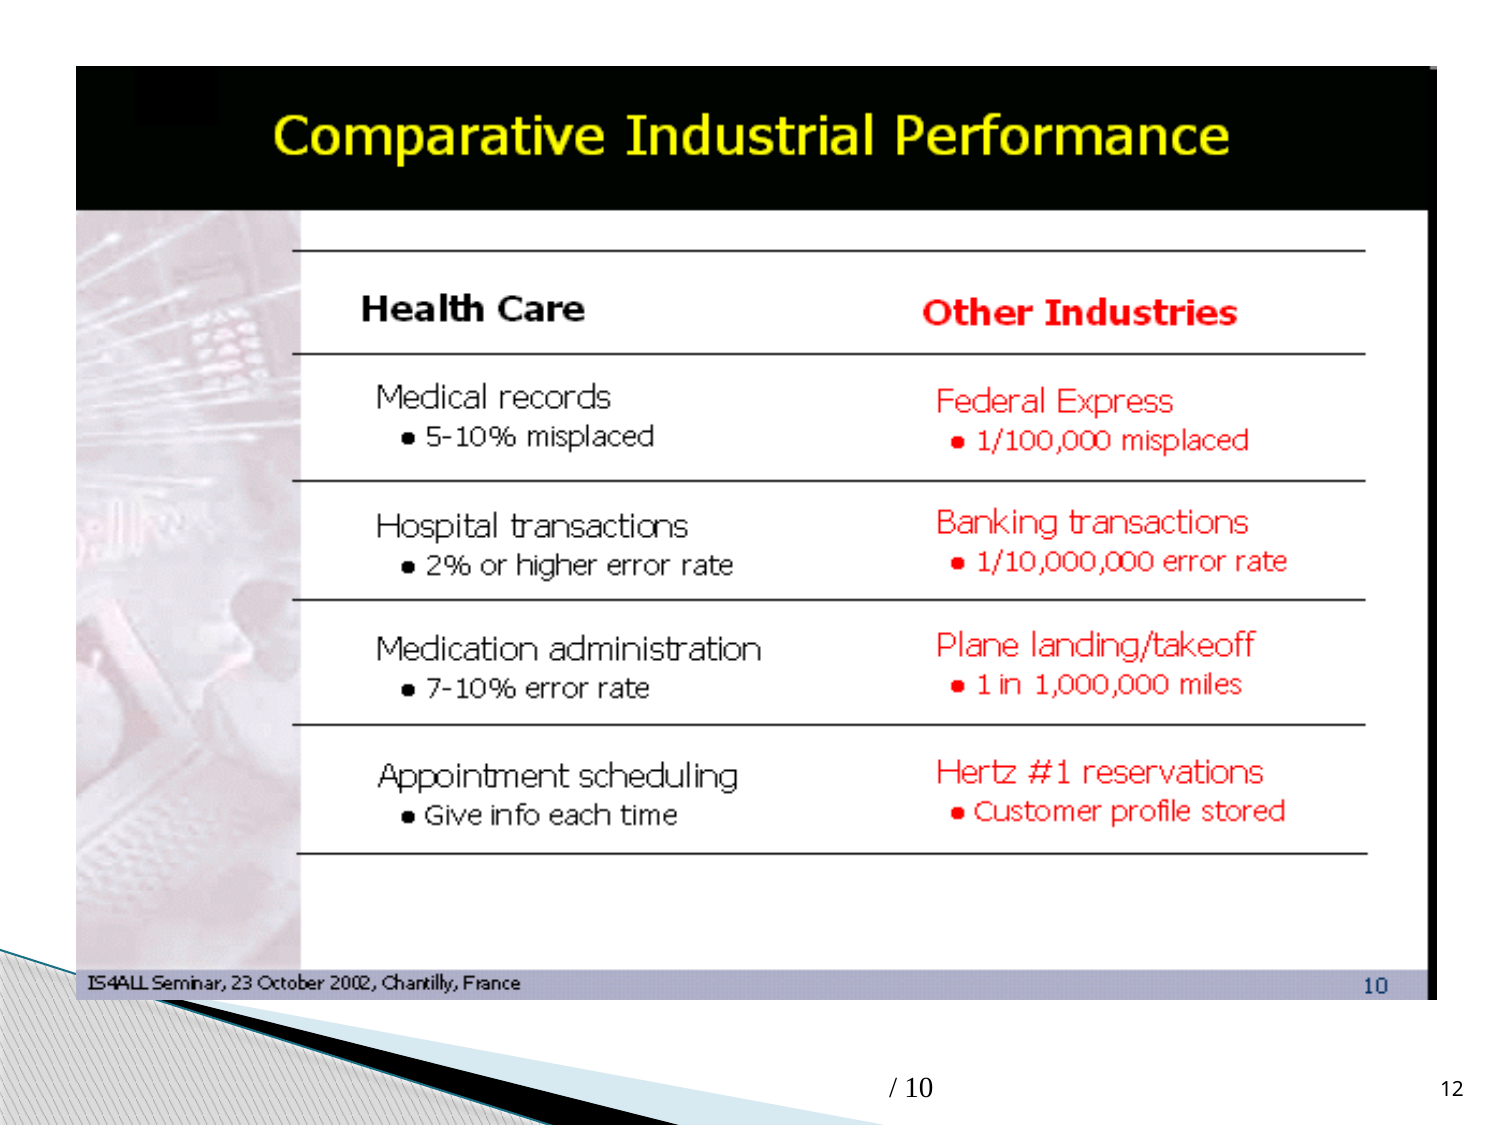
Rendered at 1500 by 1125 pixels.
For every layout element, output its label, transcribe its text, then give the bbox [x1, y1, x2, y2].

footer / 10 [718, 1051, 1105, 1112]
slide_number 12 [1418, 1051, 1479, 1112]
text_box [76, 65, 1437, 1000]
